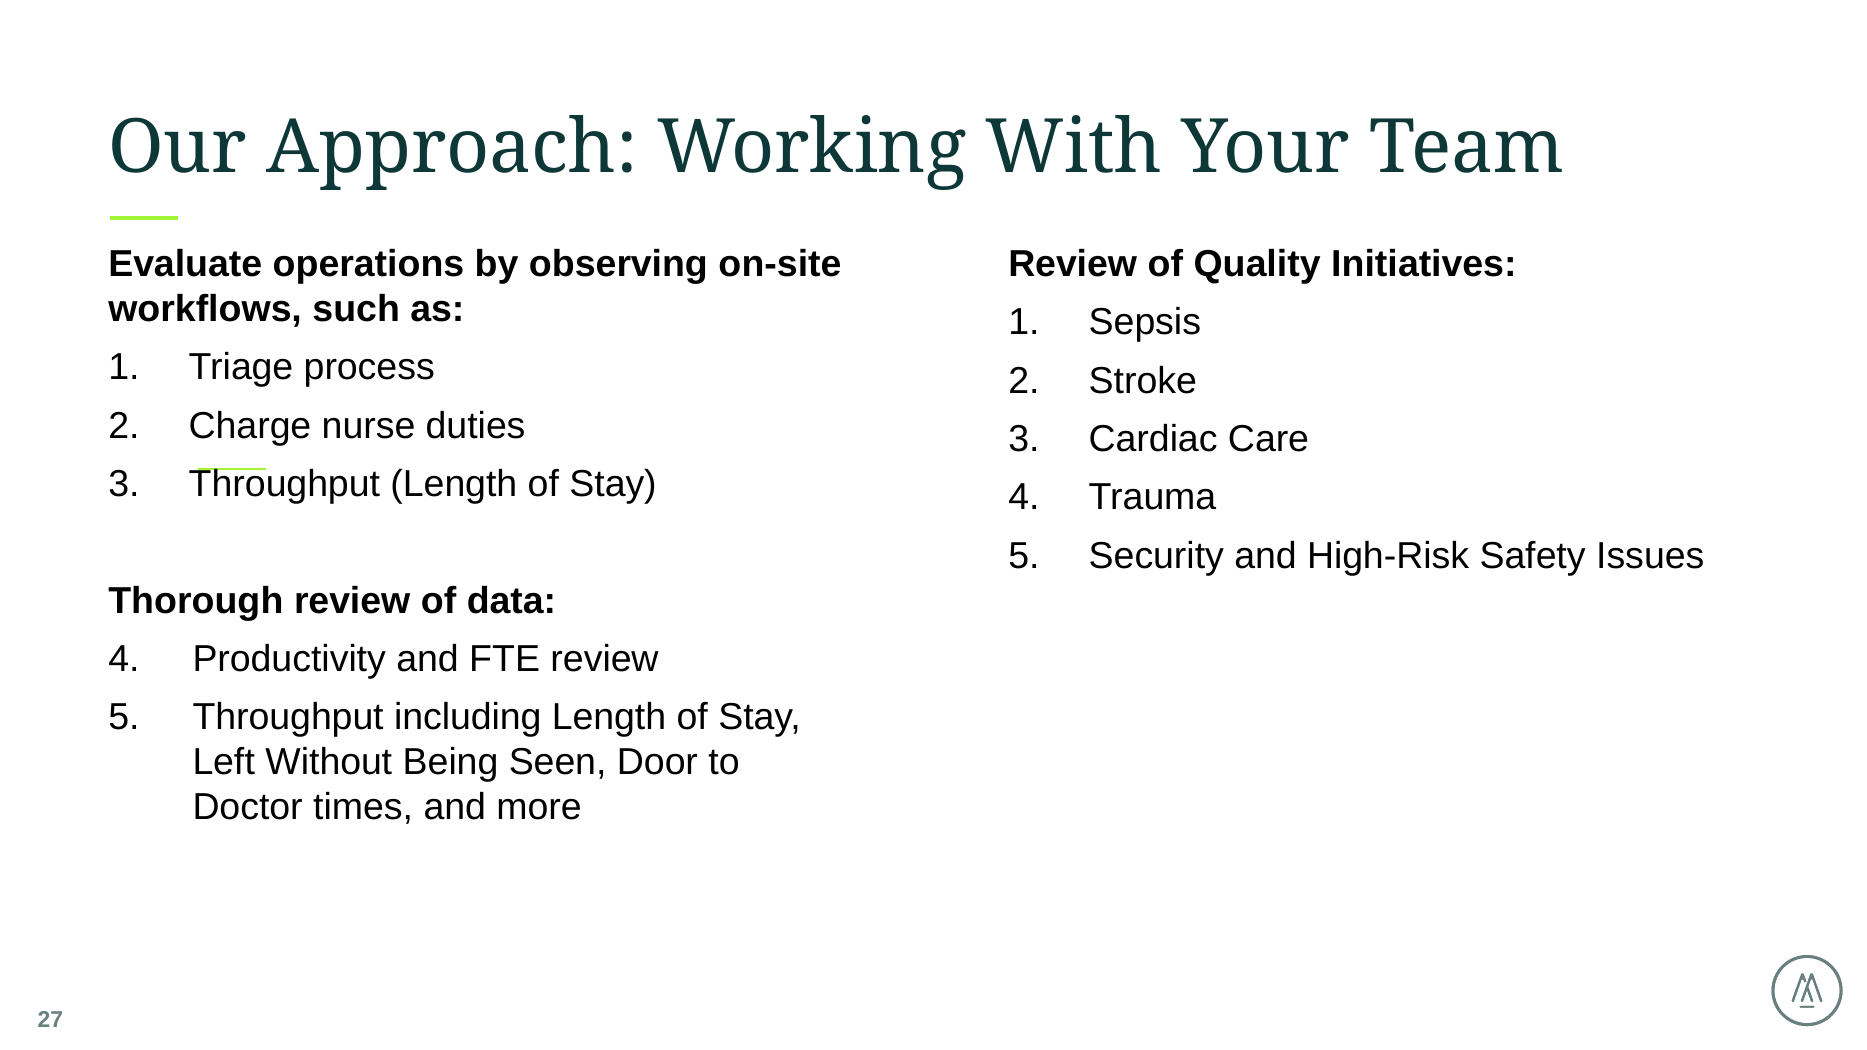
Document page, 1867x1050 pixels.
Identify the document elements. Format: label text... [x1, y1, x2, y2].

slide_number 27 [0, 987, 64, 1050]
list Evaluate operations by observing on-site workflows, such as: Triage process Charge nurse duties Throughput (Length of Stay) Thorough review of data: Productivity and FTE review Throughput including Length of Stay, Left Without Being Seen, Door to Doctor times, and more [108, 238, 859, 927]
list Review of Quality Initiatives: Sepsis Stroke Cardiac Care Trauma Security and High-Risk Safety Issues [1008, 238, 1759, 927]
title Our Approach: Working With Your Team [108, 74, 1759, 188]
